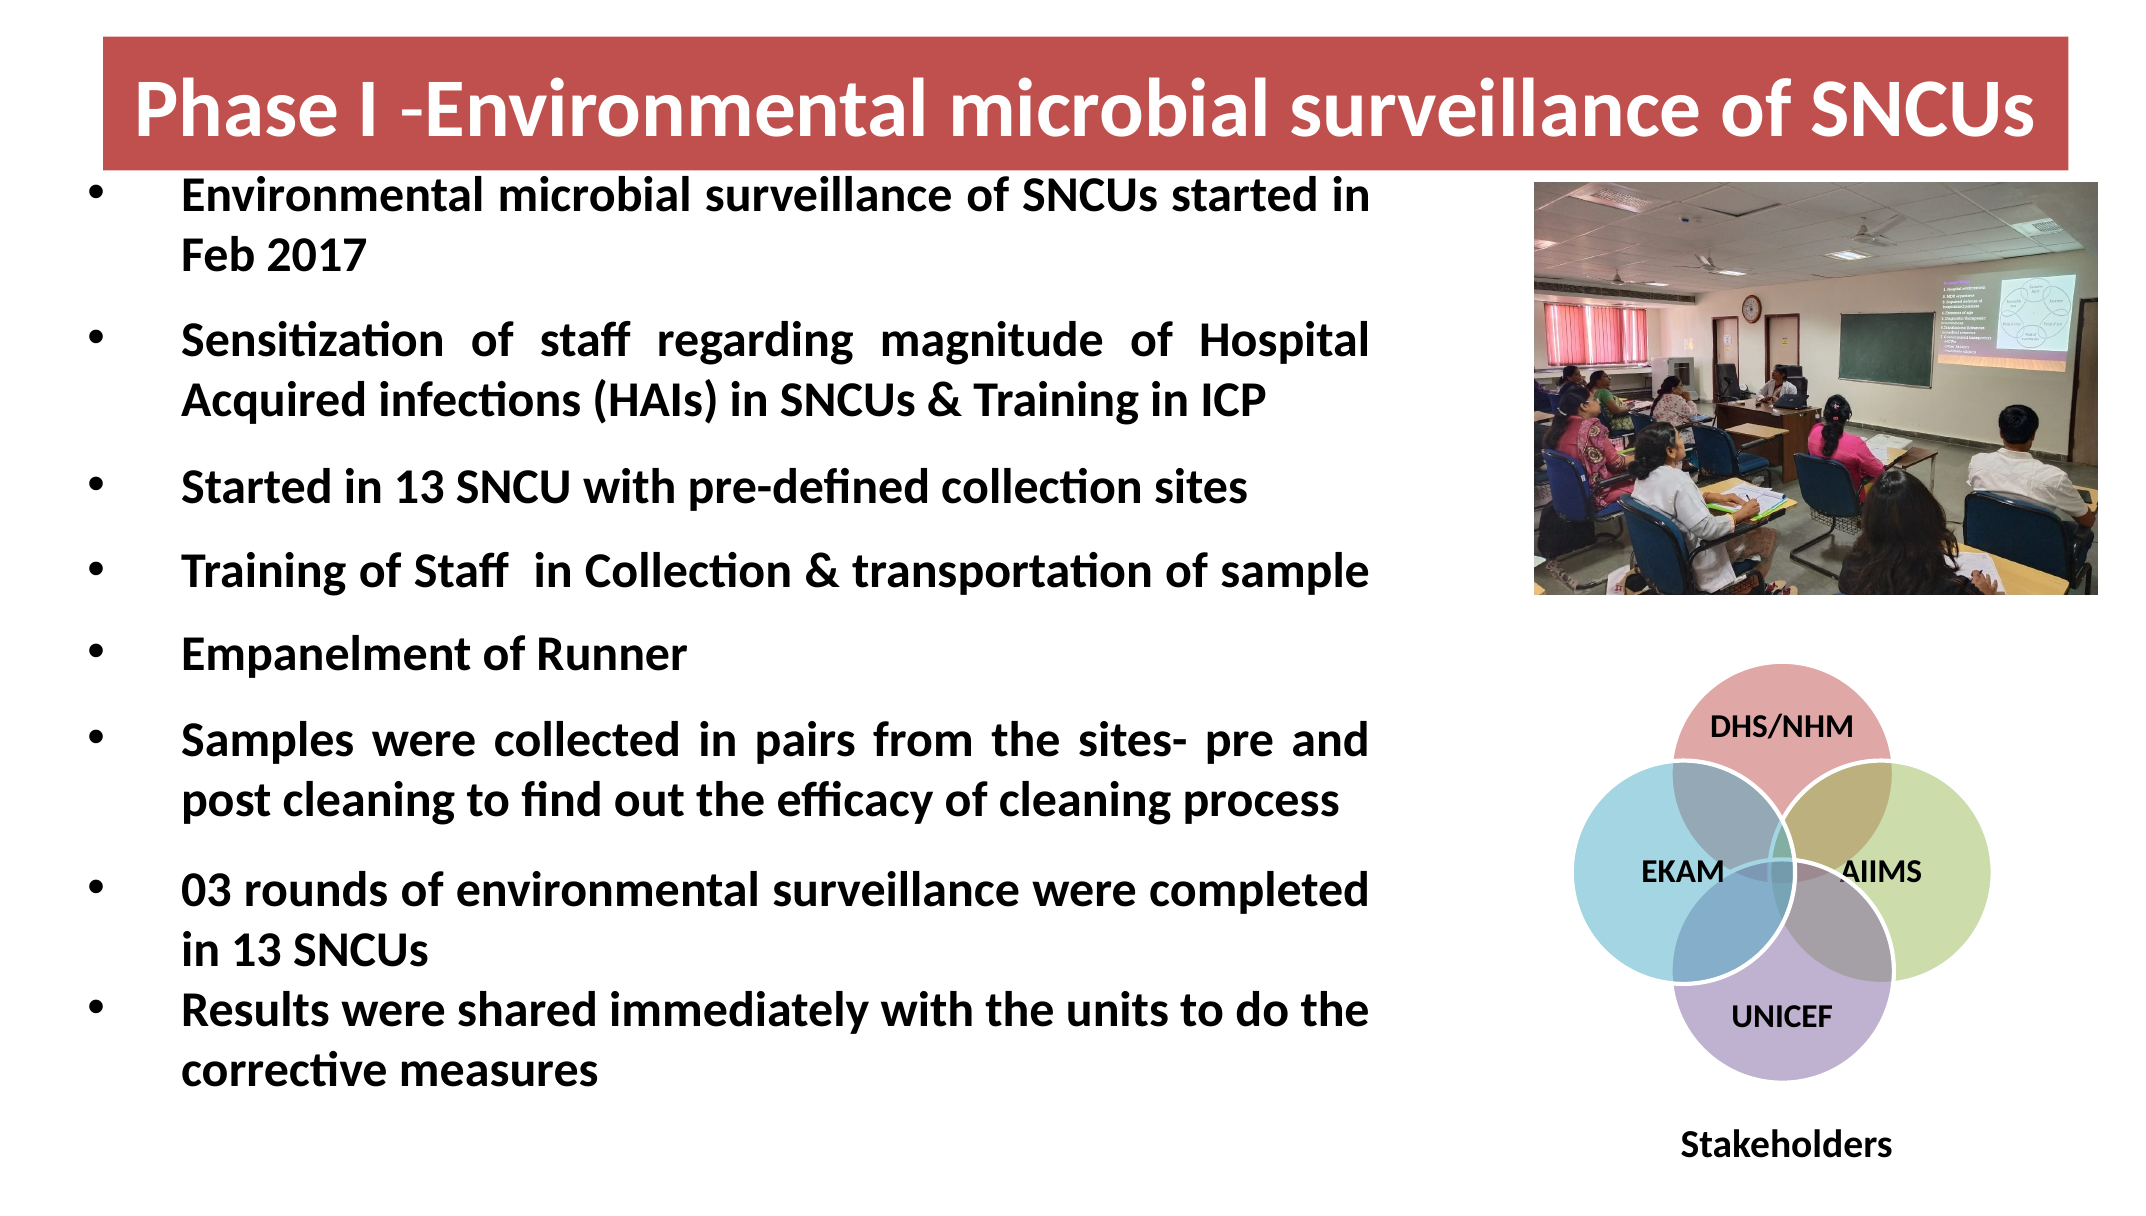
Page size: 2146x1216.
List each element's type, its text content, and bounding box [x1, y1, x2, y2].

title Phase I -Environmental microbial surveillance of SNCUs [103, 36, 2069, 171]
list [1447, 657, 2118, 1088]
text_box Stakeholders [1622, 1110, 1960, 1173]
text_box Environmental microbial surveillance of SNCUs started in Feb 2017 Sensitization of staff regarding magnitude of Hospital Acquired infections (HAIs) in SNCUs & Training in ICP Started in 13 SNCU with pre-defined collection sites Training of Staff in Collection & transportation of sample Empanelment of Runner Samples were collected in pairs from the sites- pre and post cleaning to find out the efficacy of cleaning process 03 rounds of environmental surveillance were completed in 13 SNCUs Results were shared immediately with the units to do the corrective measures [72, 154, 1386, 1104]
picture [1534, 182, 2098, 596]
